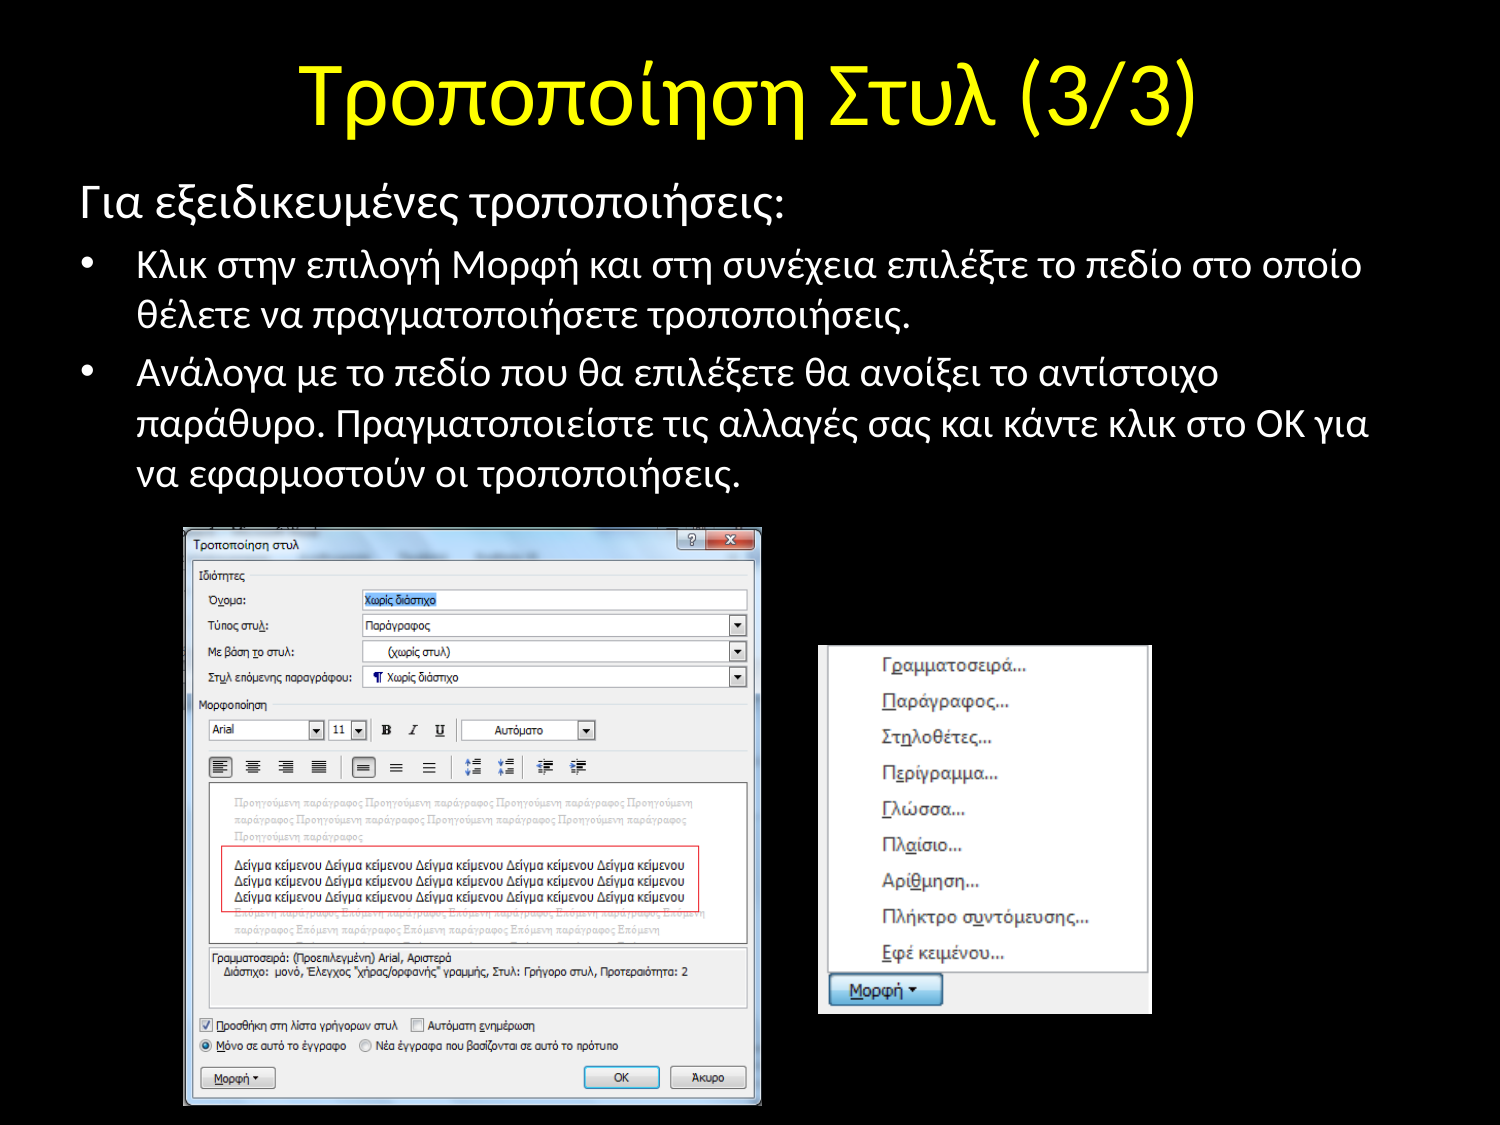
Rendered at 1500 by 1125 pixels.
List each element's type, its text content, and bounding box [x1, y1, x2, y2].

list Για εξειδικευμένες τροποποιήσεις: Κλικ στην επιλογή Μορφή και στη συνέχεια επιλέξτε το πεδίο στο οποίο θέλετε να πραγματοποιήσετε τροποποιήσεις. Ανάλογα με το πεδίο που θα επιλέξετε θα ανοίξει το αντίστοιχο παράθυρο. Πραγματοποιείστε τις αλλαγές σας και κάντε κλικ στο ΟΚ για να εφαρμοστούν οι τροποποιήσεις. [65, 160, 1416, 904]
picture [818, 644, 1152, 1014]
picture [182, 526, 763, 1107]
title Τροποποίηση Στυλ (3/3) [75, 0, 1425, 183]
